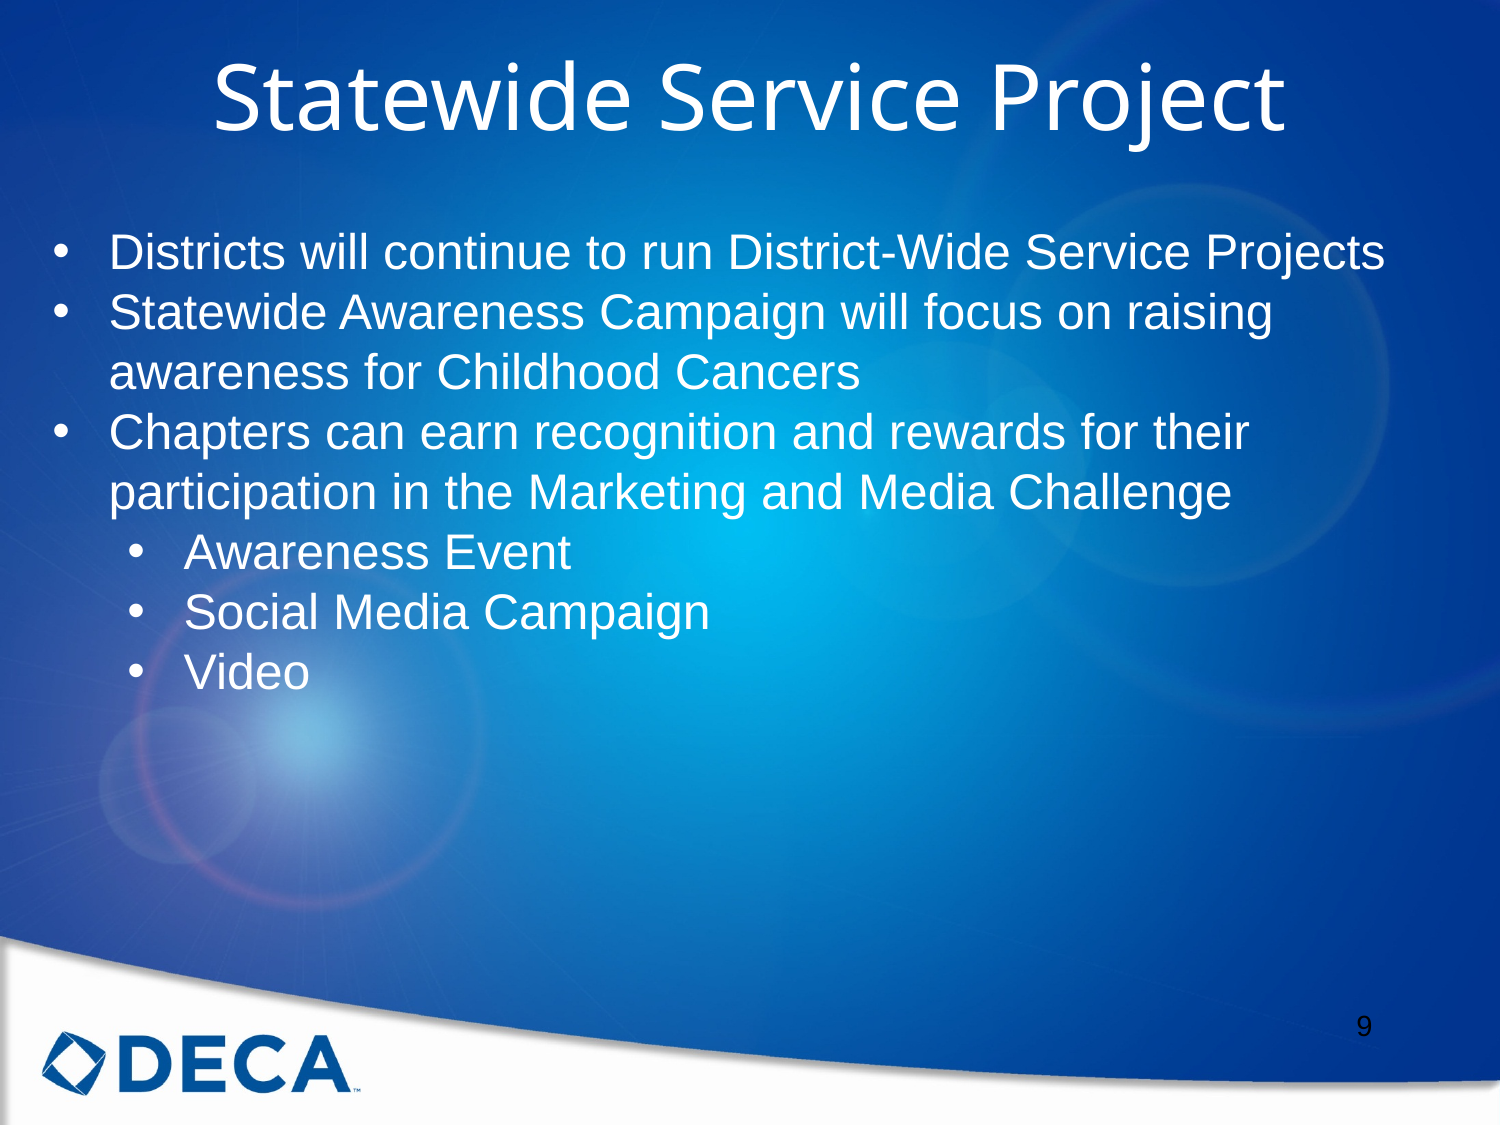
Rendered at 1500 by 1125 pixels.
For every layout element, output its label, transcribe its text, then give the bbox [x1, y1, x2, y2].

slide_number 9 [1074, 999, 1388, 1075]
text_box Districts will continue to run District-Wide Service Projects Statewide Awareness Campaign will focus on raising awareness for Childhood Cancers Chapters can earn recognition and rewards for their participation in the Marketing and Media Challenge Awareness Event Social Media Campaign Video [37, 212, 1463, 708]
picture [0, 188, 1500, 1125]
title Statewide Service Project [0, 0, 1500, 188]
